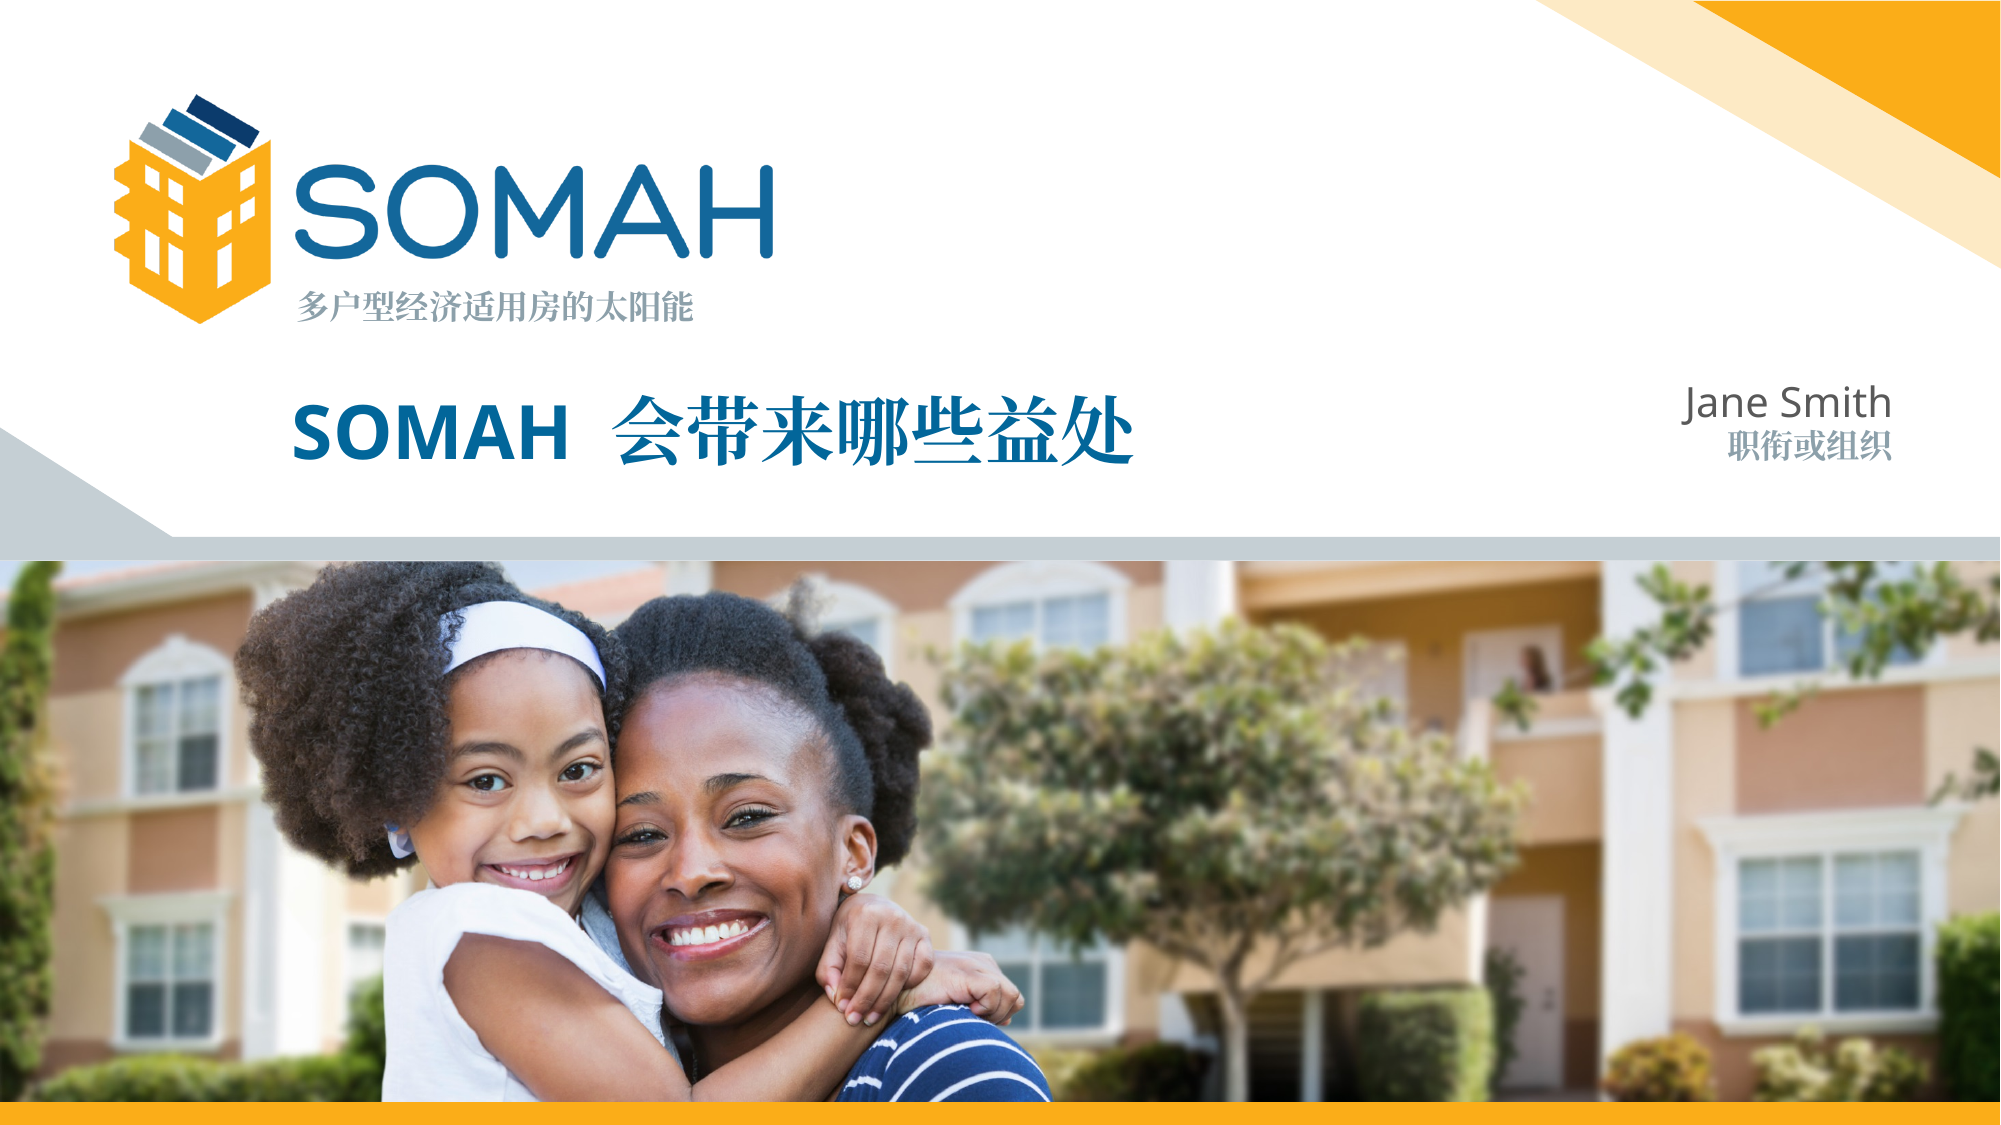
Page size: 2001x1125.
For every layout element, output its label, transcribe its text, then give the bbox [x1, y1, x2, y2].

text_box Jane Smith 职衔或组织 [1193, 368, 1908, 473]
text_box SOMAH 会带来哪些益处 [277, 375, 1424, 482]
picture [112, 94, 779, 324]
picture [0, 561, 2000, 1102]
